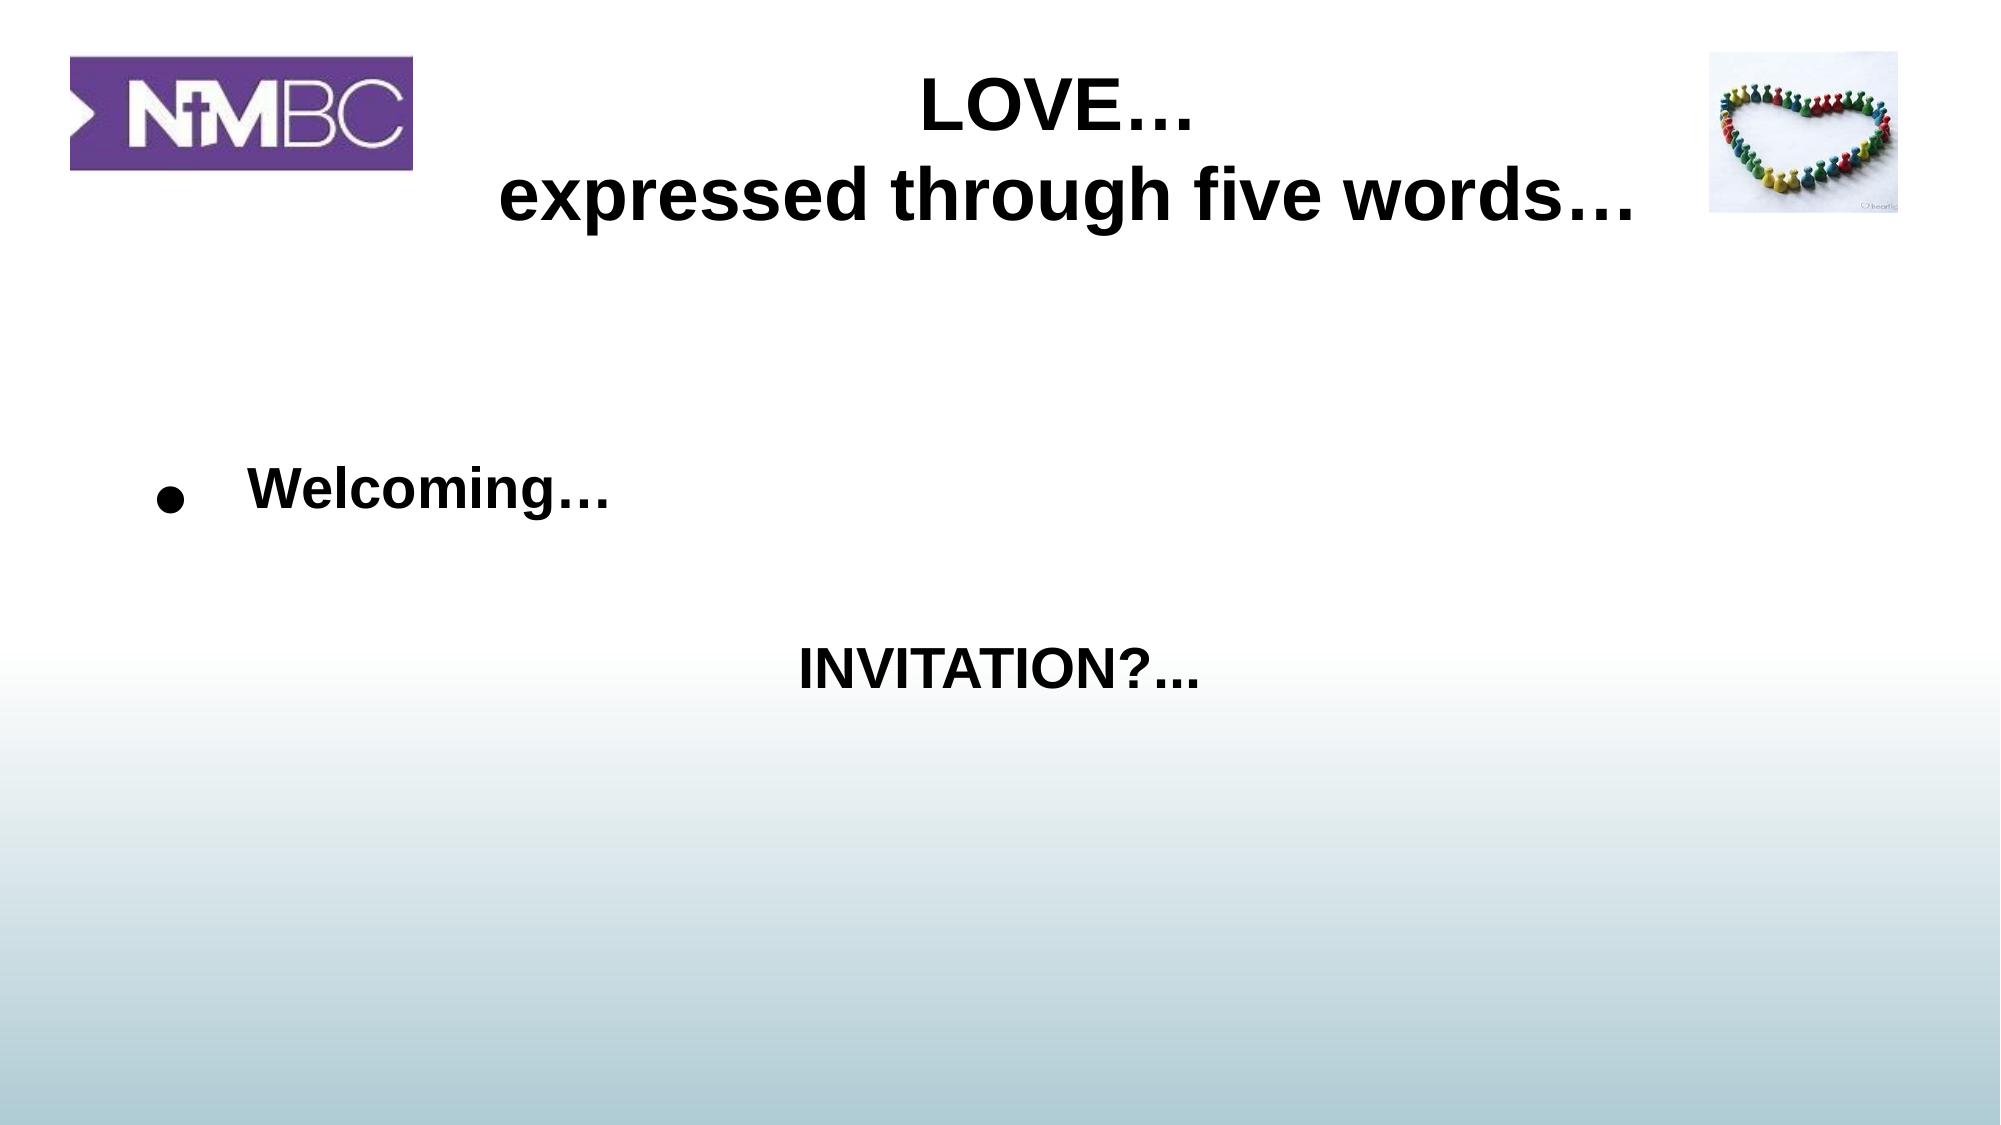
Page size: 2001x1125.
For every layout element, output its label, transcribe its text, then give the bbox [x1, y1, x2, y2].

picture [70, 51, 413, 177]
text_box Welcoming… INVITATION?... [139, 371, 1861, 897]
picture [1709, 51, 1898, 213]
text_box LOVE… expressed through five words… [434, 47, 1685, 243]
